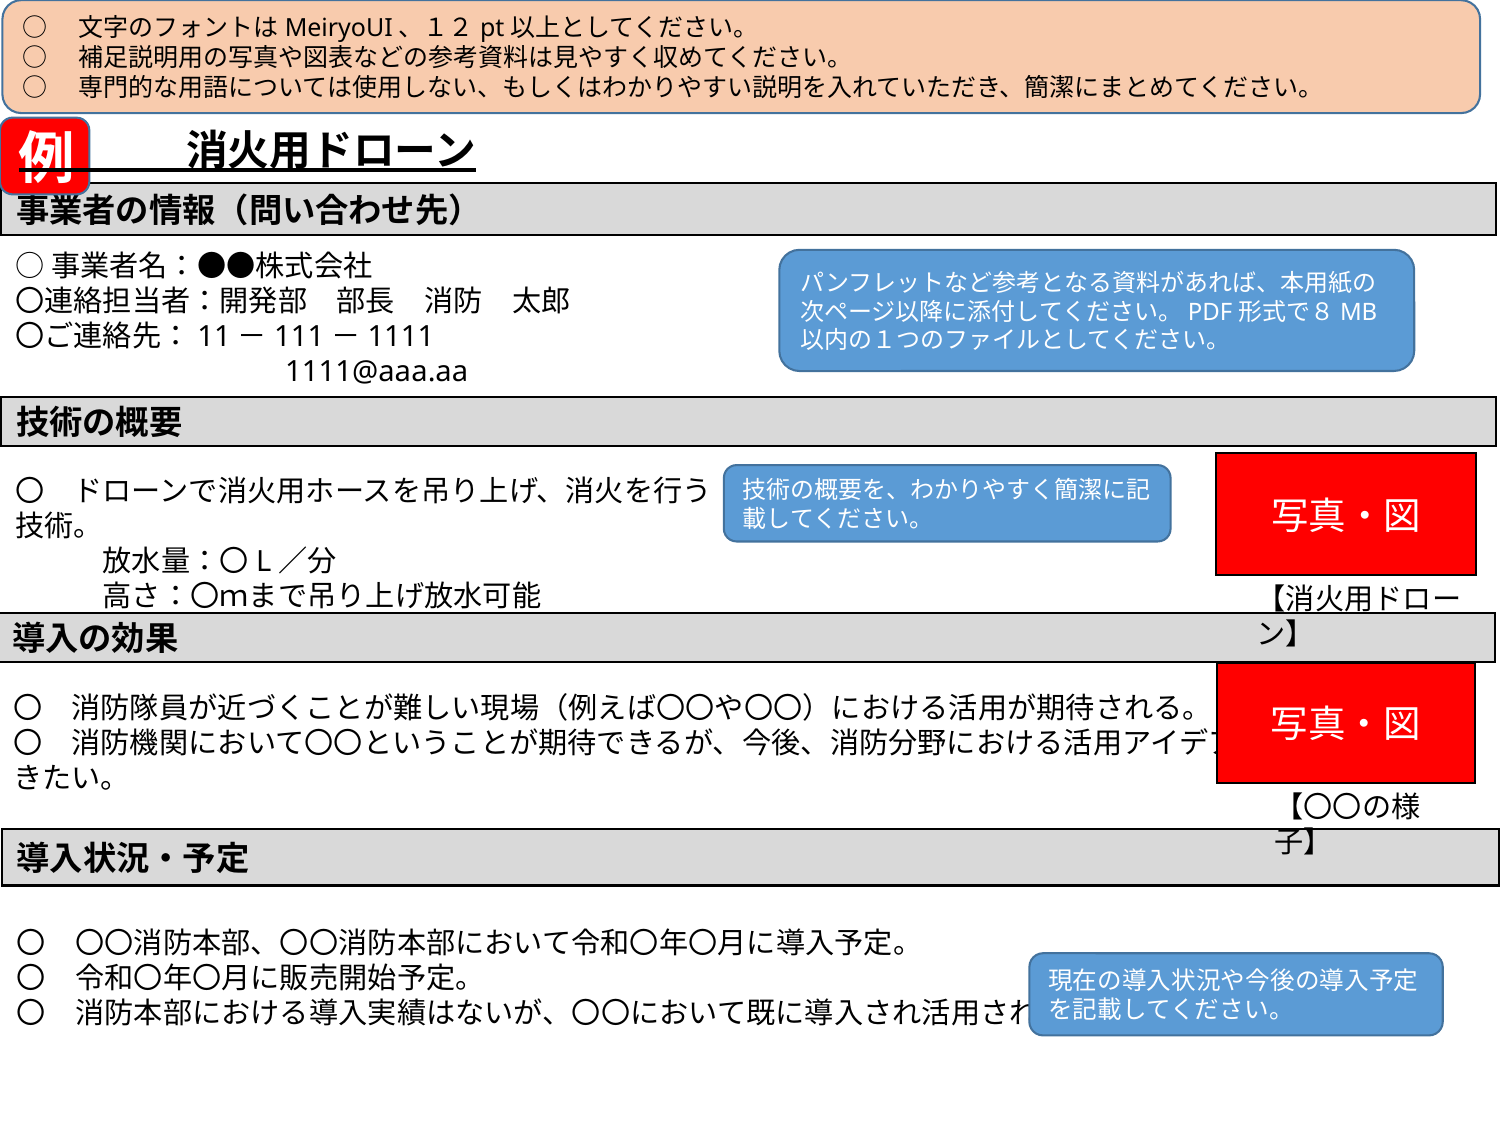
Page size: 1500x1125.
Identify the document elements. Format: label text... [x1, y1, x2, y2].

text_box 消火用ドローン [3, 116, 1496, 182]
text_box 事業者の情報（問い合わせ先） [0, 182, 1497, 236]
text_box 導入状況・予定 [1, 828, 1500, 887]
text_box 〇 〇〇消防本部、〇〇消防本部において令和〇年〇月に導入予定。 〇 令和〇年〇月に販売開始予定。 〇 消防本部における導入実績はないが、〇〇において既に導入され活用されている。 [1, 916, 1159, 1072]
text_box 【〇〇の様子】 [1259, 780, 1494, 866]
text_box ○ 文字のフォントはMeiryoUI、１２pt以上としてください。 ○ 補足説明用の写真や図表などの参考資料は見やすく収めてください。 ○ 専門的な用語については使用しない、もしくはわかりやすい説明を入れていただき、簡潔にまとめてください。 [1, 0, 1482, 115]
text_box パンフレットなど参考となる資料があれば、本用紙の次ページ以降に添付してください。PDF形式で８MB以内の１つのファイルとしてください。 [778, 248, 1416, 373]
text_box 【消火用ドローン】 [1241, 573, 1477, 658]
text_box 写真・図 [1216, 662, 1476, 784]
text_box ○事業者名：●●株式会社 〇連絡担当者：開発部 部長 消防 太郎 〇ご連絡先：11－111－1111 1111@aaa.aa [0, 240, 750, 395]
text_box 技術の概要を、わかりやすく簡潔に記載してください。 [722, 464, 1172, 543]
text_box 写真・図 [1215, 452, 1477, 576]
text_box 導入の効果 [0, 612, 1496, 663]
text_box 〇 消防隊員が近づくことが難しい現場（例えば〇〇や〇〇）における活用が期待される。 〇 消防機関において〇〇ということが期待できるが、今後、消防分野における活用アイデアを聞きたい。 [0, 682, 1259, 802]
text_box 技術の概要 [0, 396, 1497, 447]
text_box 現在の導入状況や今後の導入予定を記載してください。 [1028, 952, 1444, 1037]
text_box 例 [0, 120, 91, 196]
text_box 〇 ドローンで消火用ホースを吊り上げ、消火を行う技術。 放水量：〇L／分 高さ：〇ｍまで吊り上げ放水可能 [0, 464, 746, 620]
